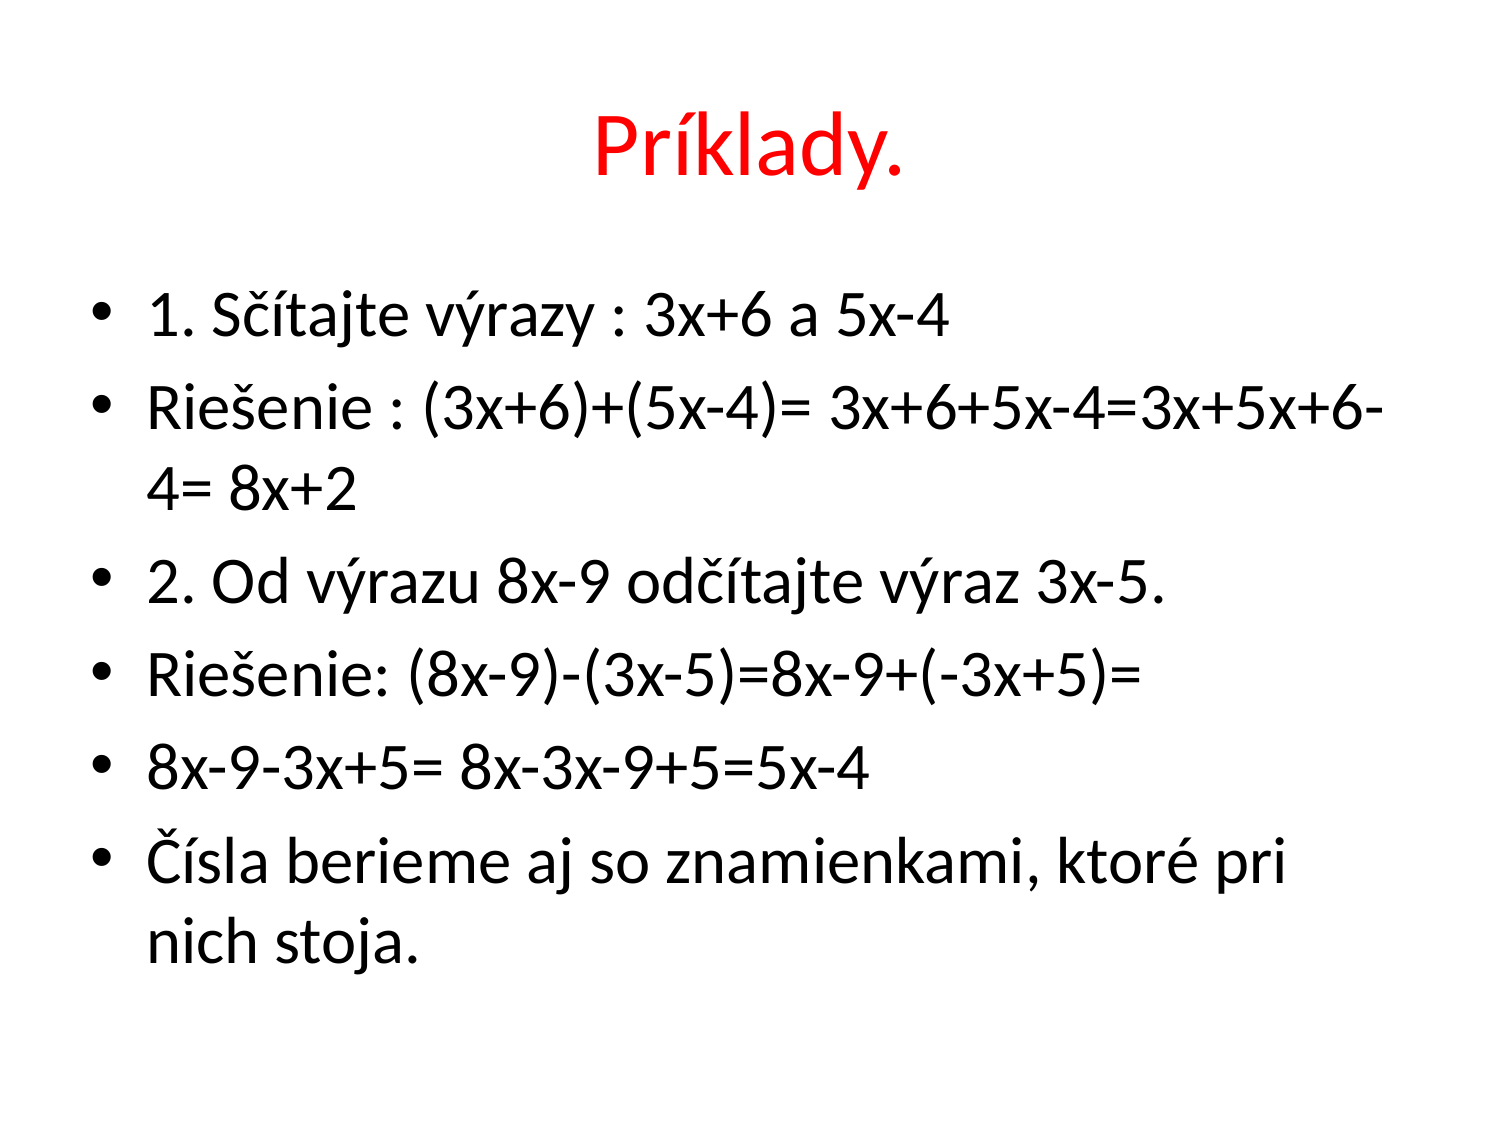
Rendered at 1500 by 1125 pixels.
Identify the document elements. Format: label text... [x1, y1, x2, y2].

title Príklady. [75, 45, 1425, 233]
list 1. Sčítajte výrazy : 3x+6 a 5x-4 Riešenie : (3x+6)+(5x-4)= 3x+6+5x-4=3x+5x+6-4= 8x+2 2. Od výrazu 8x-9 odčítajte výraz 3x-5. Riešenie: (8x-9)-(3x-5)=8x-9+(-3x+5)= 8x-9-3x+5= 8x-3x-9+5=5x-4 Čísla berieme aj so znamienkami, ktoré pri nich stoja. [75, 262, 1425, 1005]
